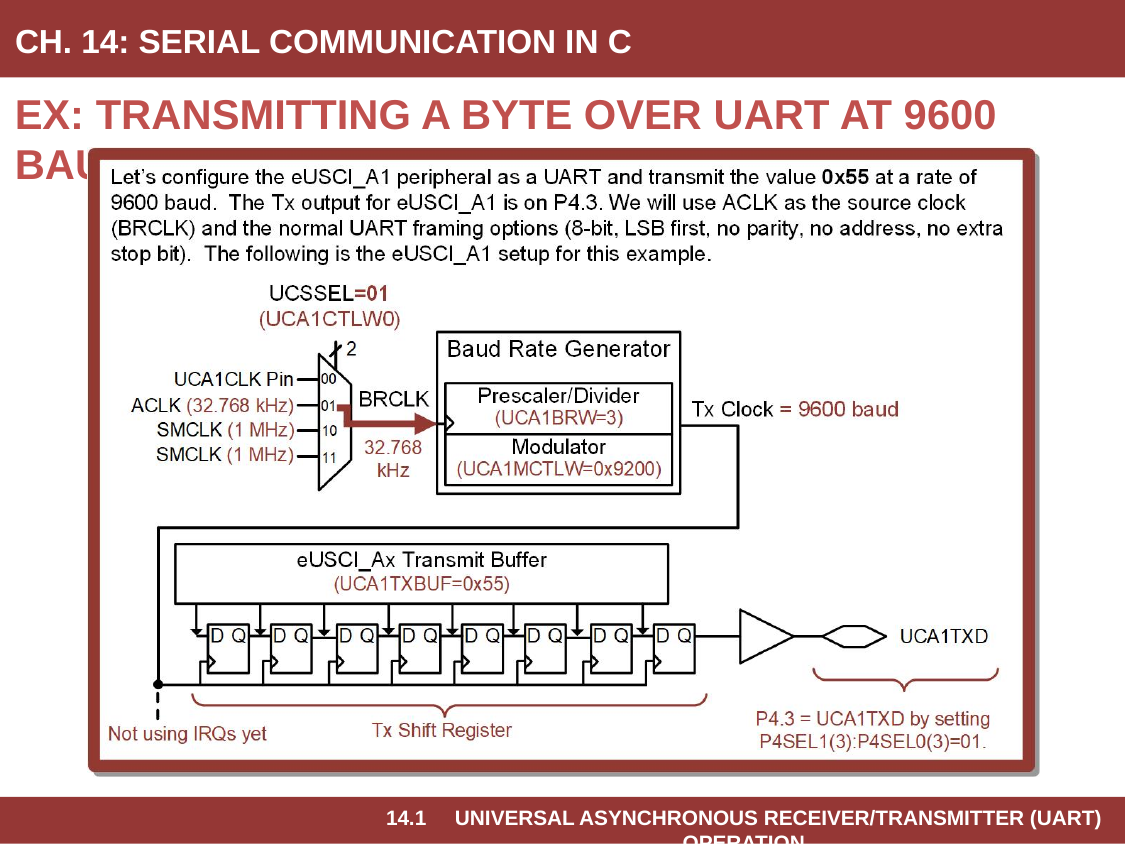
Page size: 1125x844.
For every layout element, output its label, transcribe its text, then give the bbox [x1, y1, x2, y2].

text_box Ex: Transmitting a Byte Over UART at 9600 Baud [0, 80, 1088, 196]
subtitle 14.1 Universal Asynchronous Receiver/Transmitter (UART) Operation [362, 796, 1125, 844]
picture [87, 147, 1040, 777]
title Ch. 14: Serial Communication in C [0, 1, 1125, 78]
text_box [0, 795, 1125, 844]
